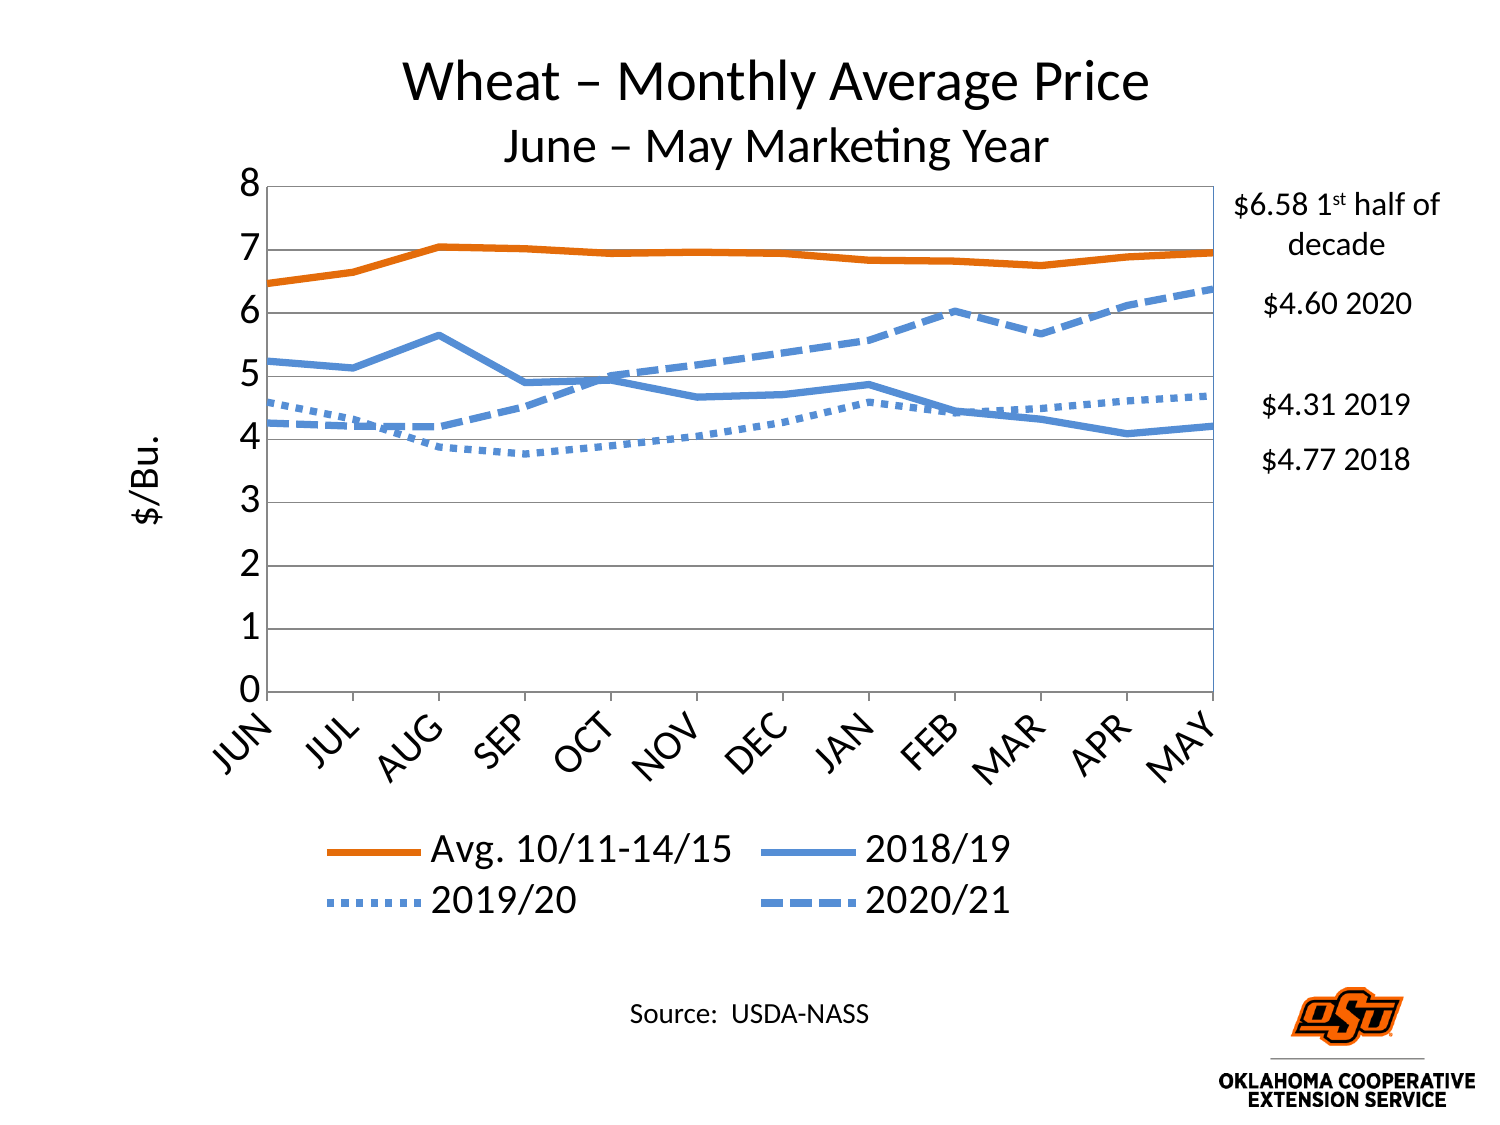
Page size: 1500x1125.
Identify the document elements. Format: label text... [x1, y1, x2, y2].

chart [87, 149, 1252, 933]
text_box $4.31 2019 [1255, 374, 1461, 430]
text_box Wheat – Monthly Average Price June – May Marketing Year [207, 34, 1346, 174]
text_box $6.58 1st half of decade [1255, 174, 1463, 270]
text_box $4.60 2020 [1255, 273, 1463, 329]
text_box $4.77 2018 [1255, 430, 1461, 485]
text_box Source: USDA-NASS [575, 987, 925, 1038]
picture [1219, 987, 1476, 1107]
